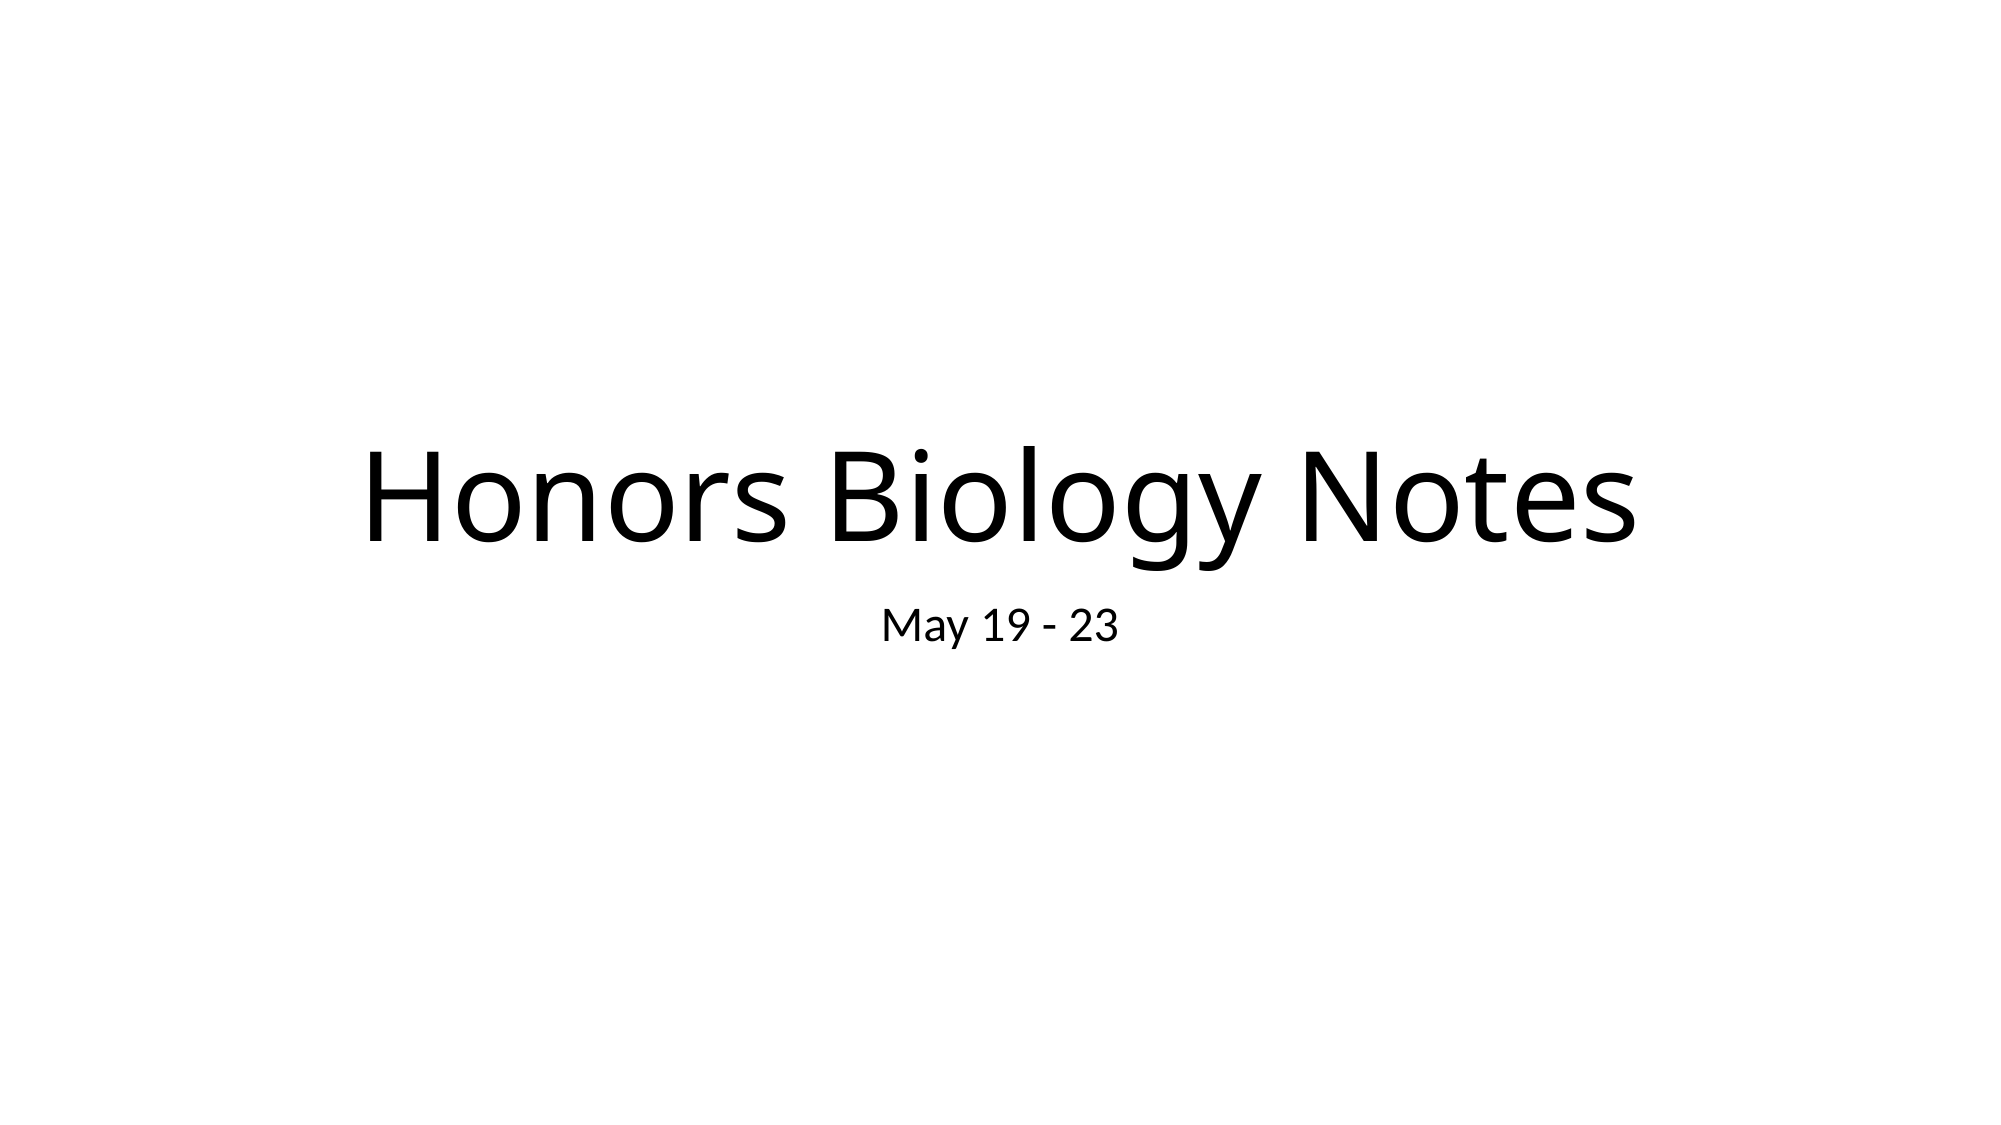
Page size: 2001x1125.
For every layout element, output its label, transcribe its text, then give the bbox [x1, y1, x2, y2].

title Honors Biology Notes [249, 184, 1750, 576]
subtitle May 19 - 23 [249, 590, 1750, 863]
